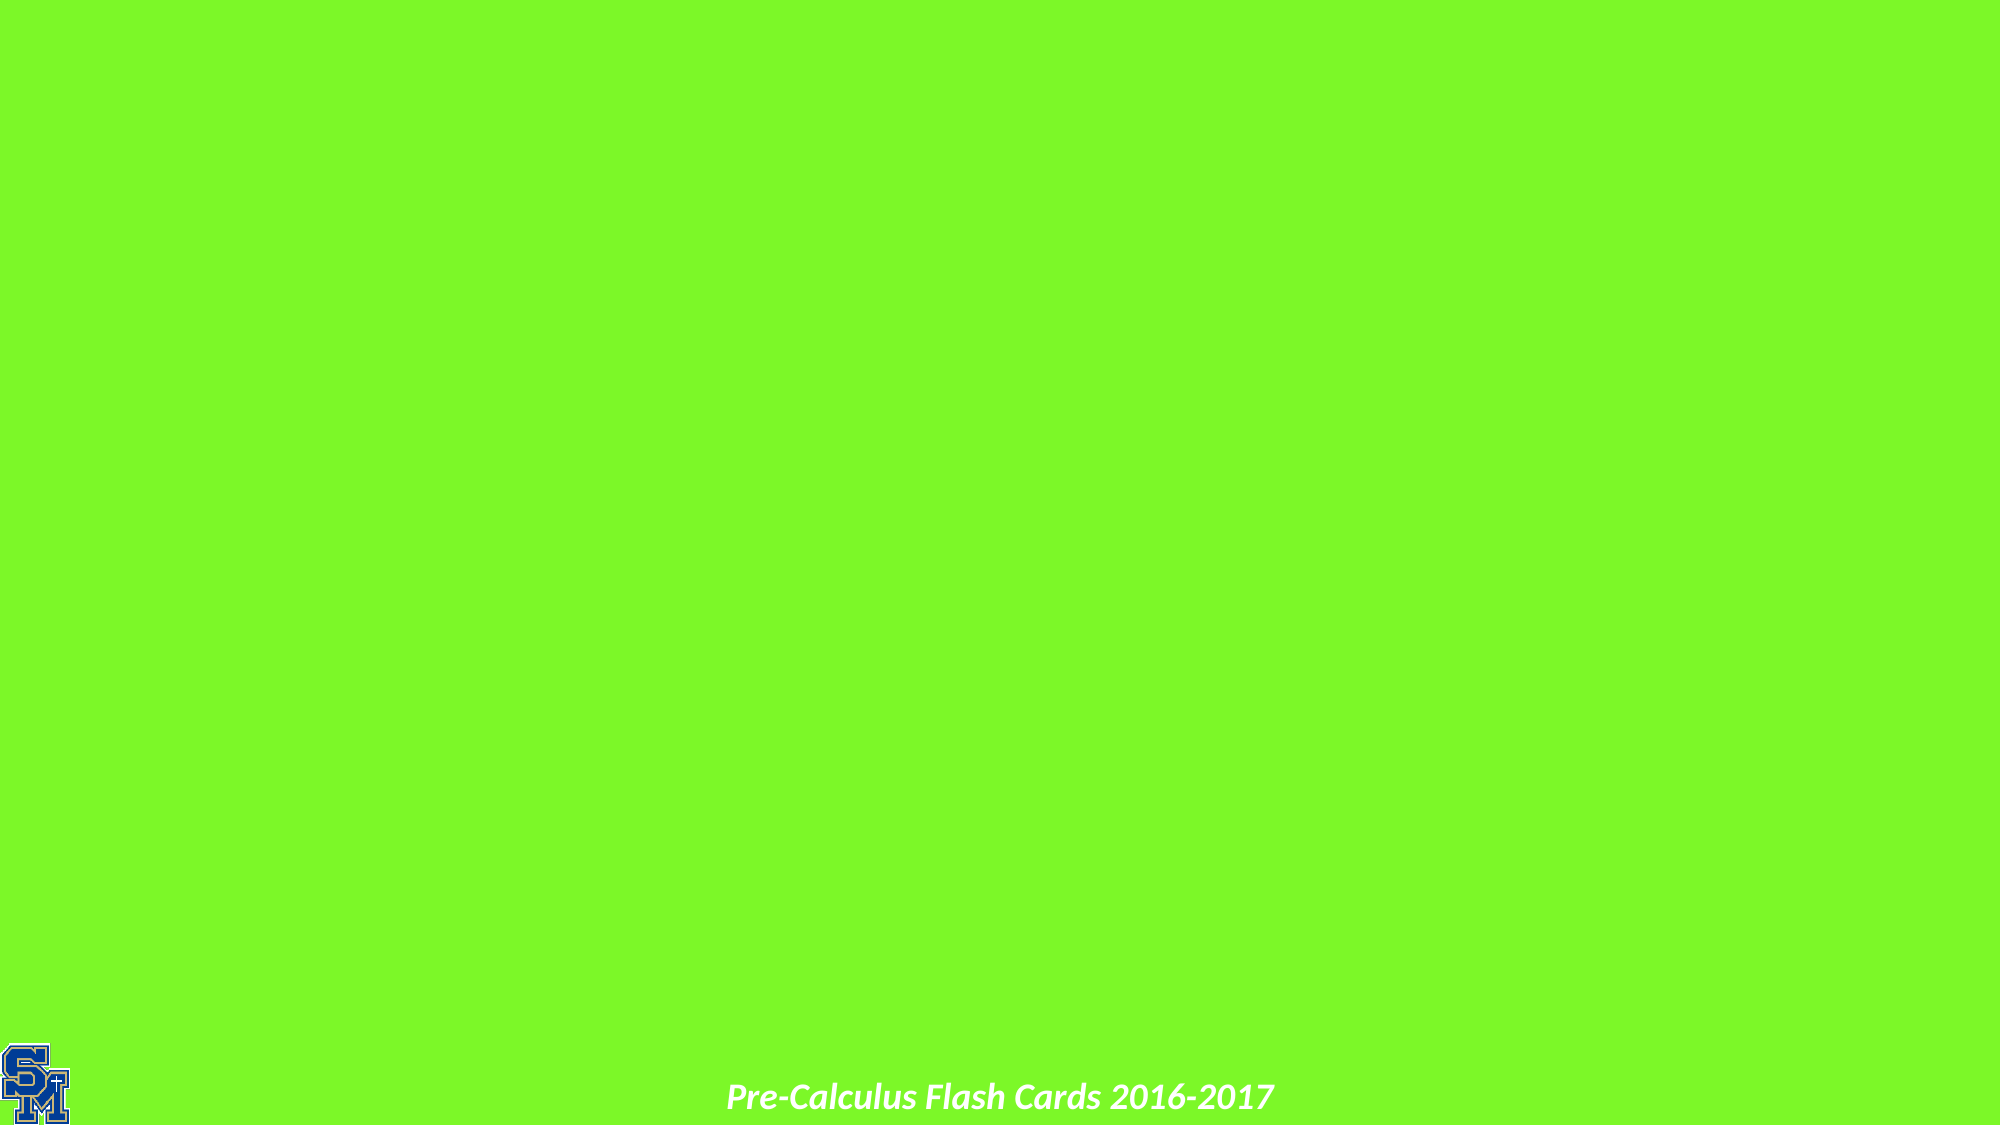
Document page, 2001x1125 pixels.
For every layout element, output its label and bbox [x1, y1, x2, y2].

picture [0, 1043, 70, 1125]
